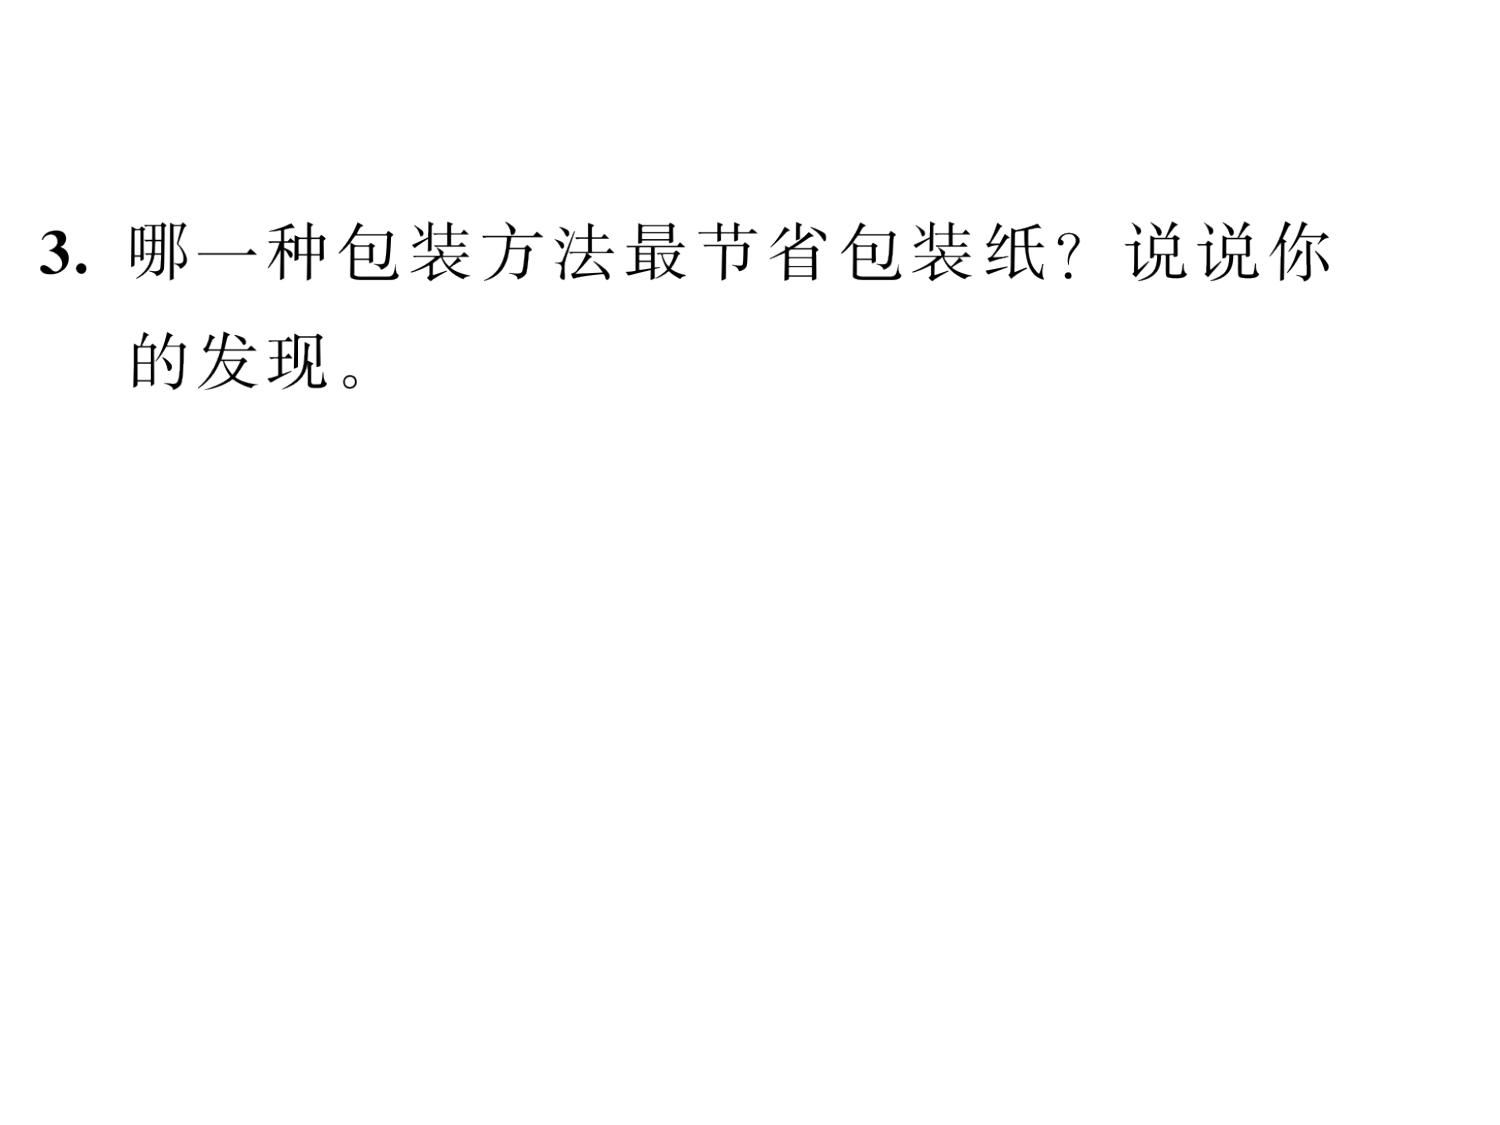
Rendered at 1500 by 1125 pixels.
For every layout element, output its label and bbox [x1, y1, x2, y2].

picture [35, 177, 1453, 838]
